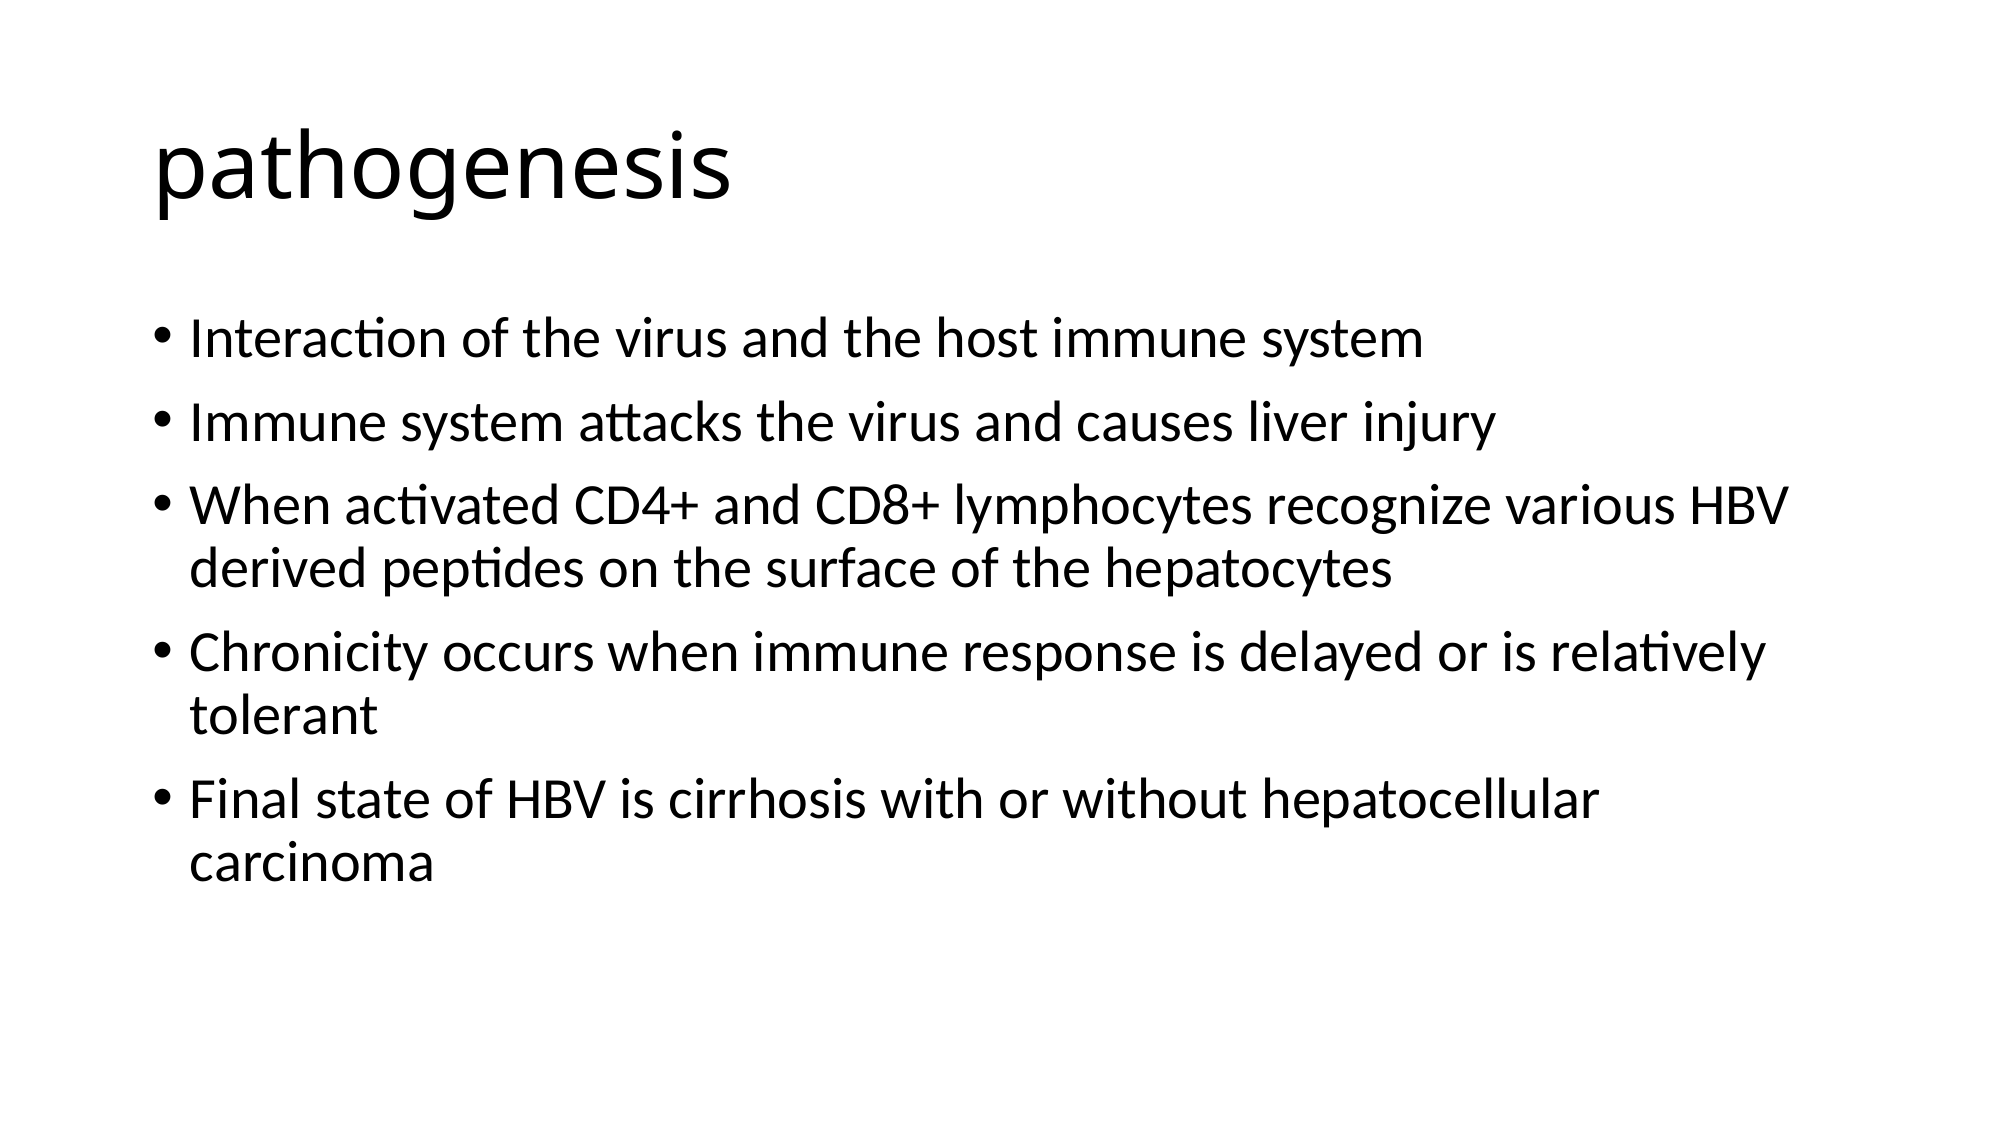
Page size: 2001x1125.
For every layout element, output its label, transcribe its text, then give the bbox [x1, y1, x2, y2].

list Interaction of the virus and the host immune system Immune system attacks the virus and causes liver injury When activated CD4+ and CD8+ lymphocytes recognize various HBV derived peptides on the surface of the hepatocytes Chronicity occurs when immune response is delayed or is relatively tolerant Final state of HBV is cirrhosis with or without hepatocellular carcinoma [137, 299, 1863, 1014]
title pathogenesis [137, 59, 1863, 278]
